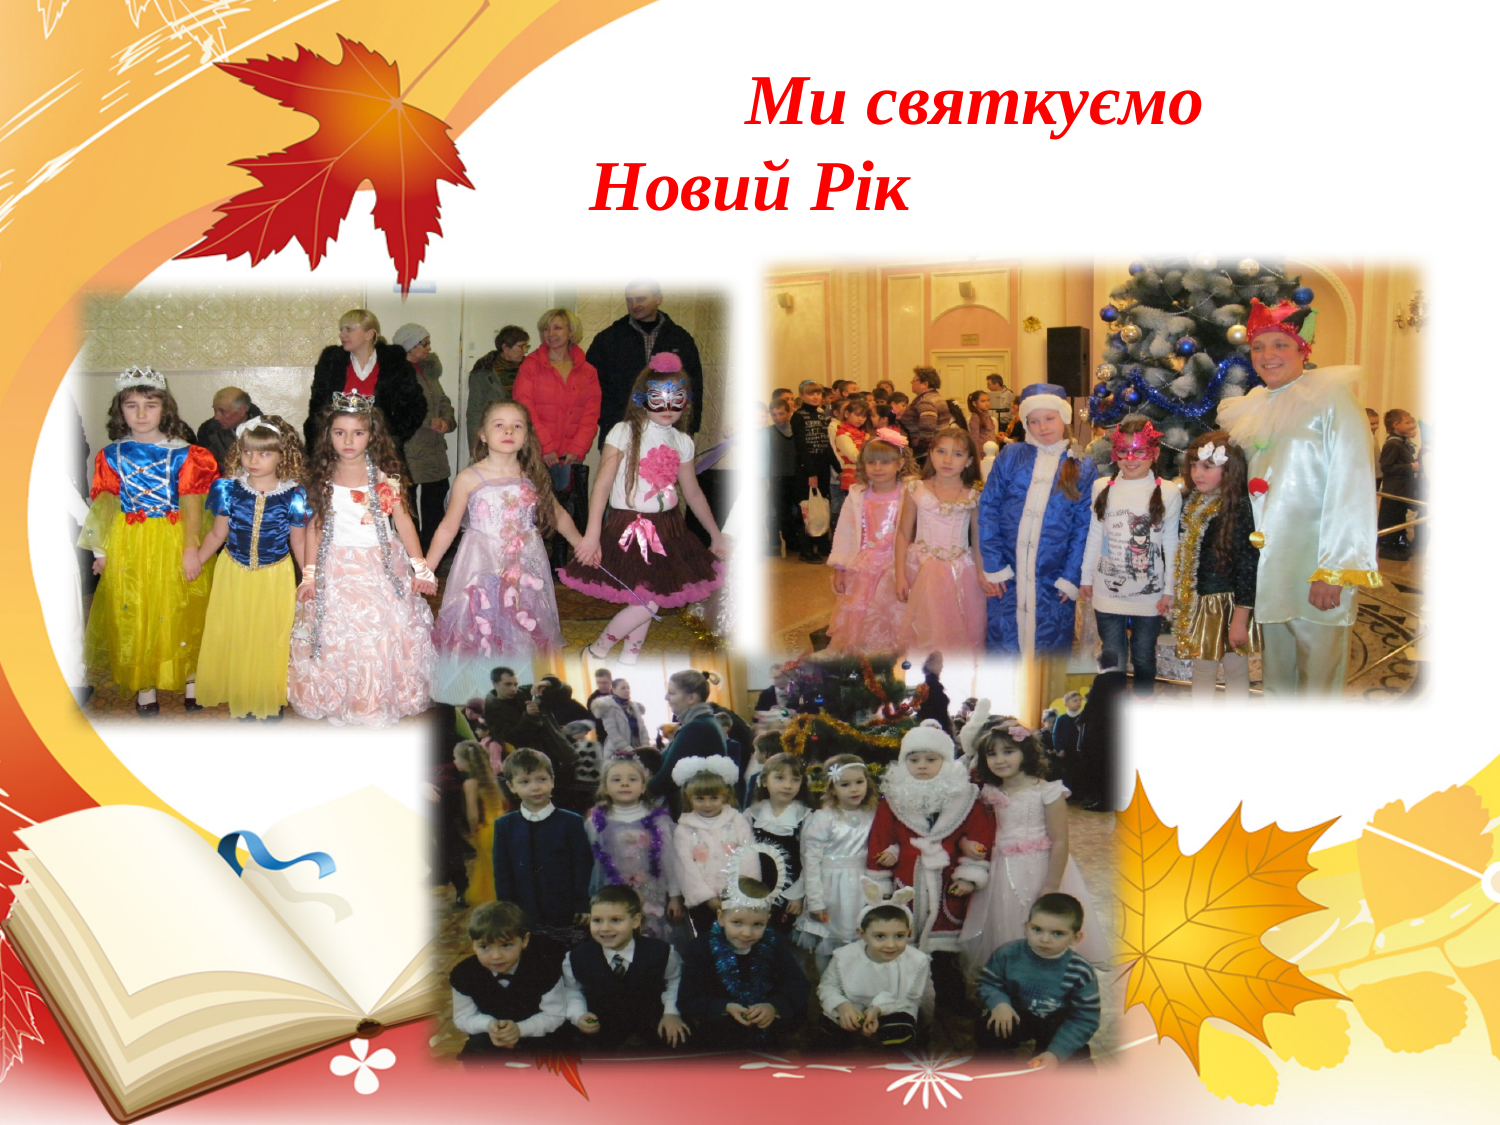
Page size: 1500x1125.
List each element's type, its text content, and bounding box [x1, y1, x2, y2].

title Ми святкуємо Новий Рік [75, 45, 1425, 233]
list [62, 274, 744, 738]
picture [0, 0, 1500, 1125]
